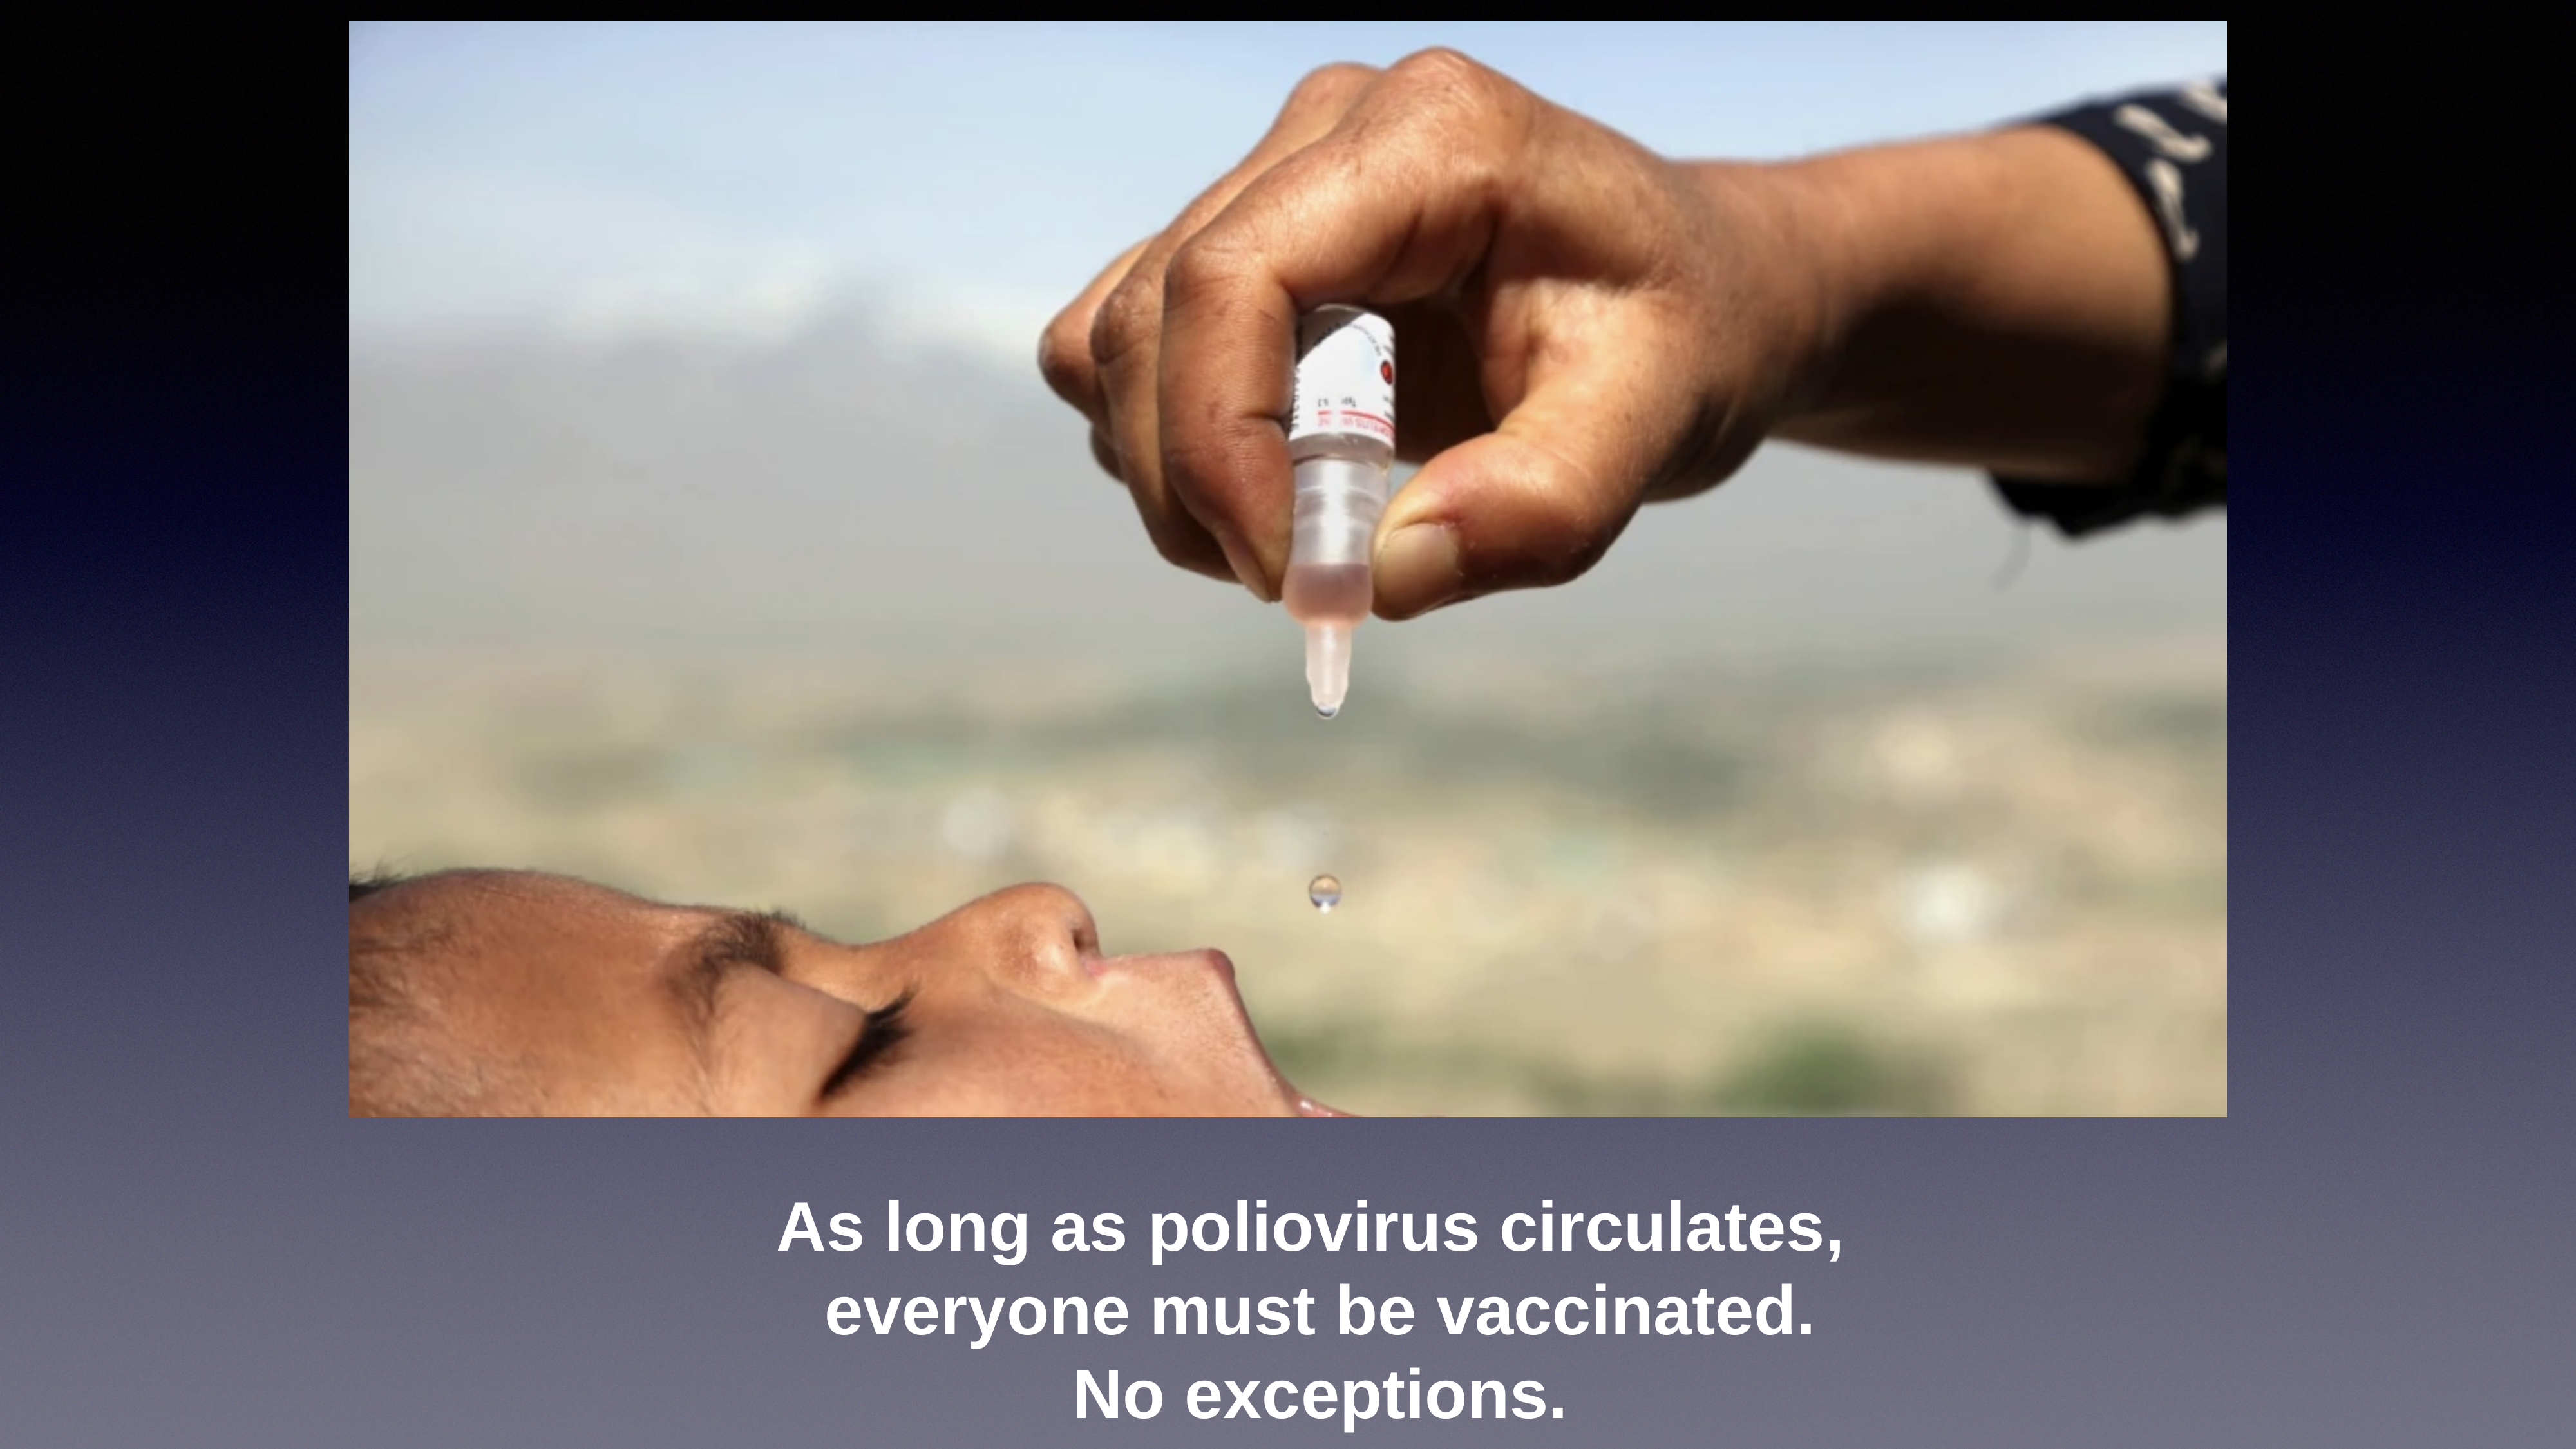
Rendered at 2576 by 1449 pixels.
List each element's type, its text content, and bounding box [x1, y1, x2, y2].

picture [0, 0, 2576, 1449]
text_box As long as poliovirus circulates, everyone must be vaccinated. No exceptions. [220, 1175, 2420, 1438]
